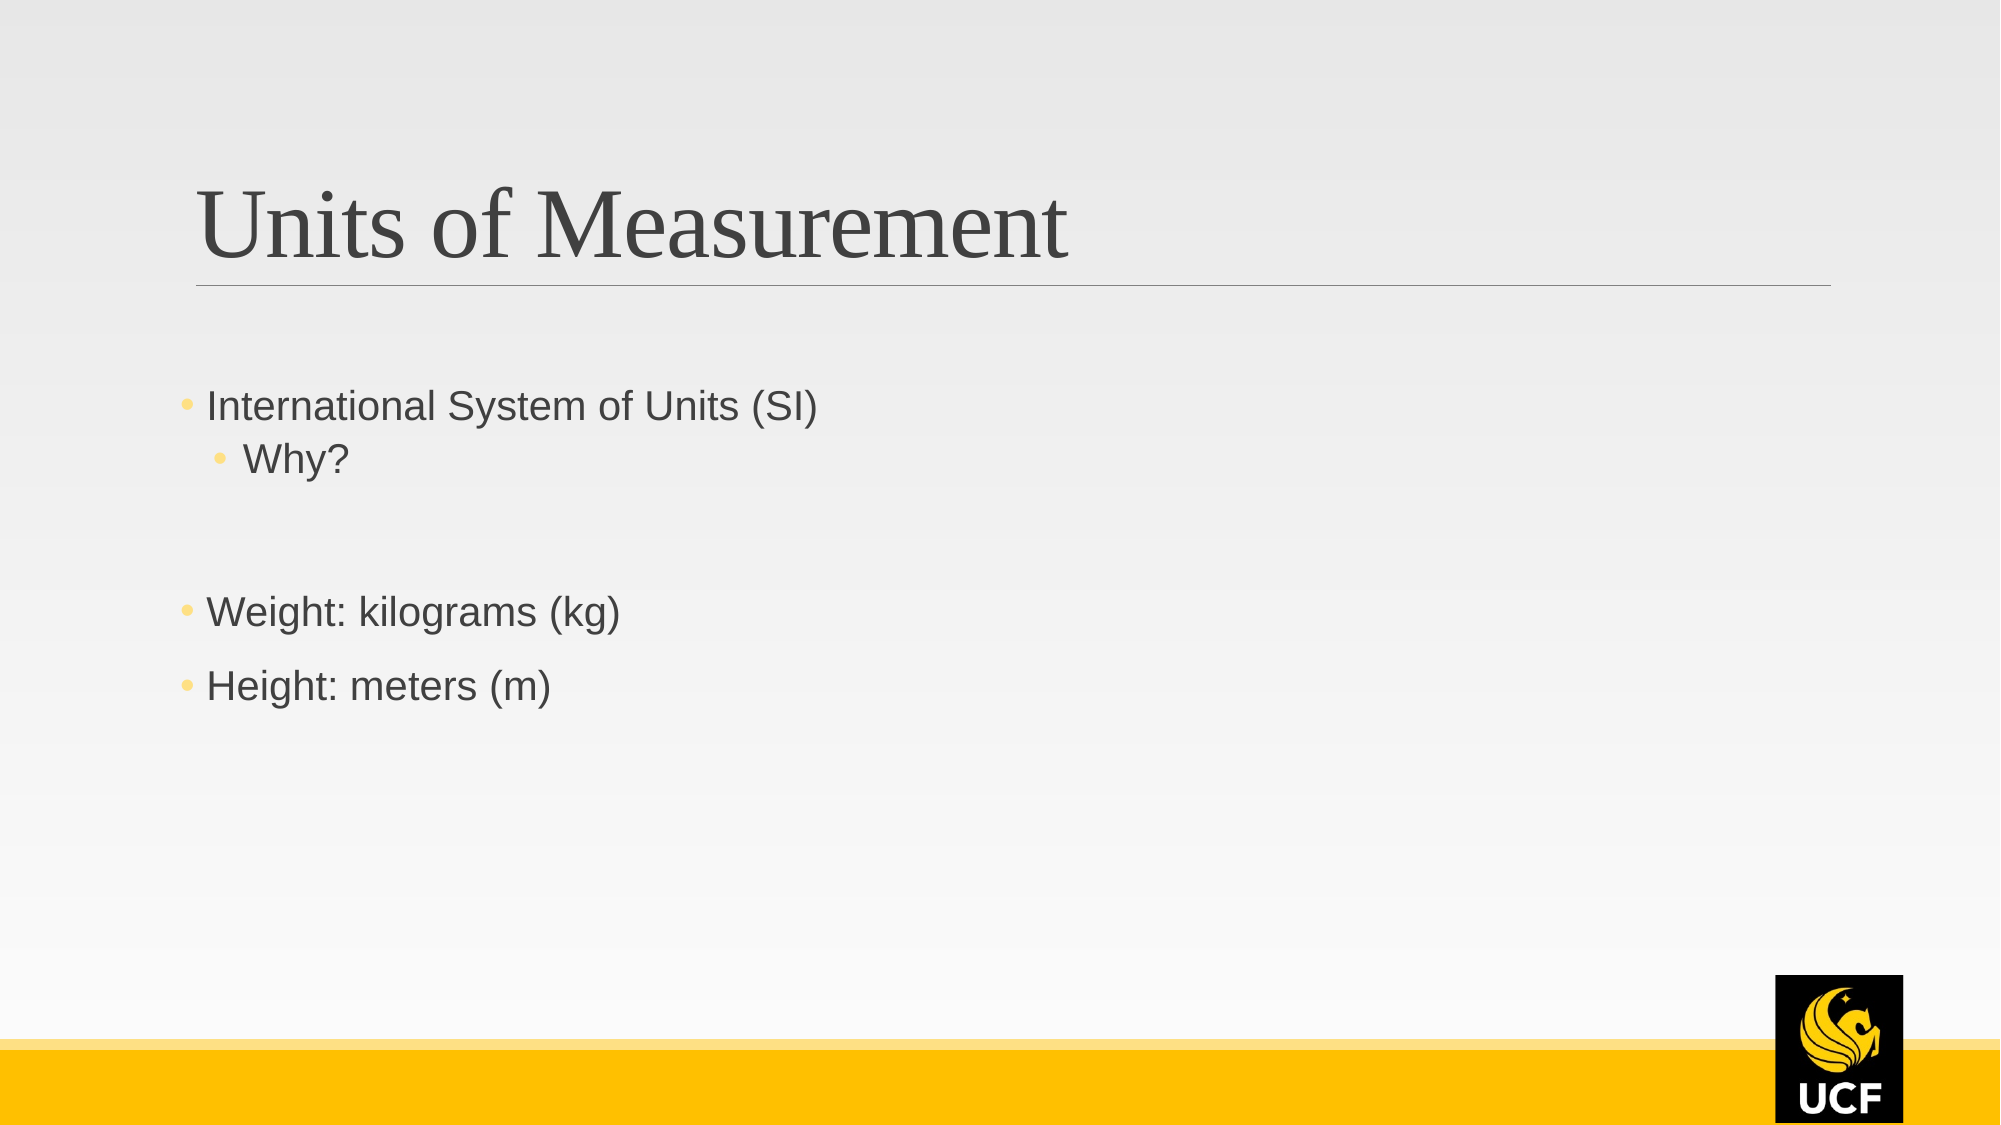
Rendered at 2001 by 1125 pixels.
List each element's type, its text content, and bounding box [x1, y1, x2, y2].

title Units of Measurement [180, 47, 1830, 285]
list International System of Units (SI) Why? Weight: kilograms (kg) Height: meters (m) [180, 302, 1830, 963]
picture [1775, 975, 1904, 1123]
